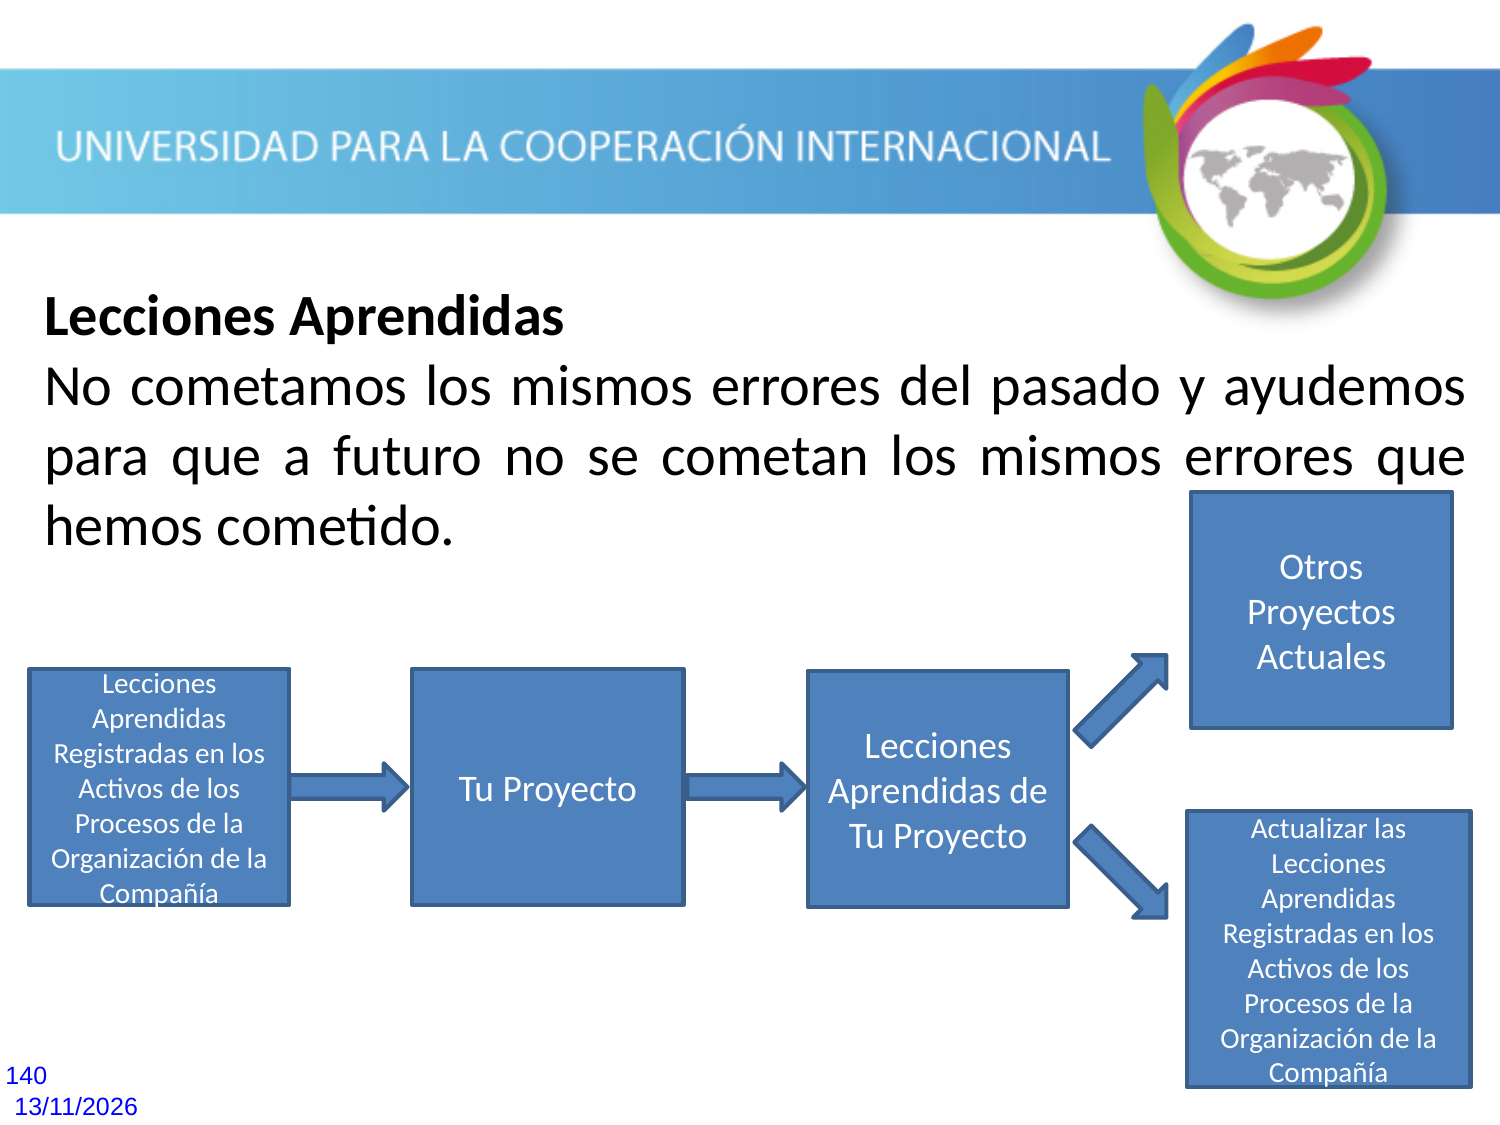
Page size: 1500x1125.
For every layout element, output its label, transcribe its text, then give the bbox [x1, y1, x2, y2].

text_box [685, 761, 806, 813]
picture [0, 0, 1500, 1125]
text_box [287, 761, 410, 813]
text_box Actualizar las Lecciones Aprendidas Registradas en los Activos de los Procesos de la Organización de la Compañía [1185, 809, 1473, 1089]
text_box [1072, 653, 1169, 750]
text_box [1072, 823, 1169, 920]
text_box Lecciones Aprendidas Registradas en los Activos de los Procesos de la Organización de la Compañía [27, 667, 291, 907]
text_box [217, 675, 1493, 917]
text_box Tu Proyecto [410, 667, 686, 907]
text_box Lecciones Aprendidas No cometamos los mismos errores del pasado y ayudemos para que a futuro no se cometan los mismos errores que hemos cometido. [29, 269, 1483, 635]
text_box Otros Proyectos Actuales [1189, 490, 1454, 730]
text_box Lecciones Aprendidas de Tu Proyecto [806, 669, 1070, 909]
text_box 20/10/2013 [63, 1083, 313, 1125]
text_box 140 [0, 1052, 63, 1125]
